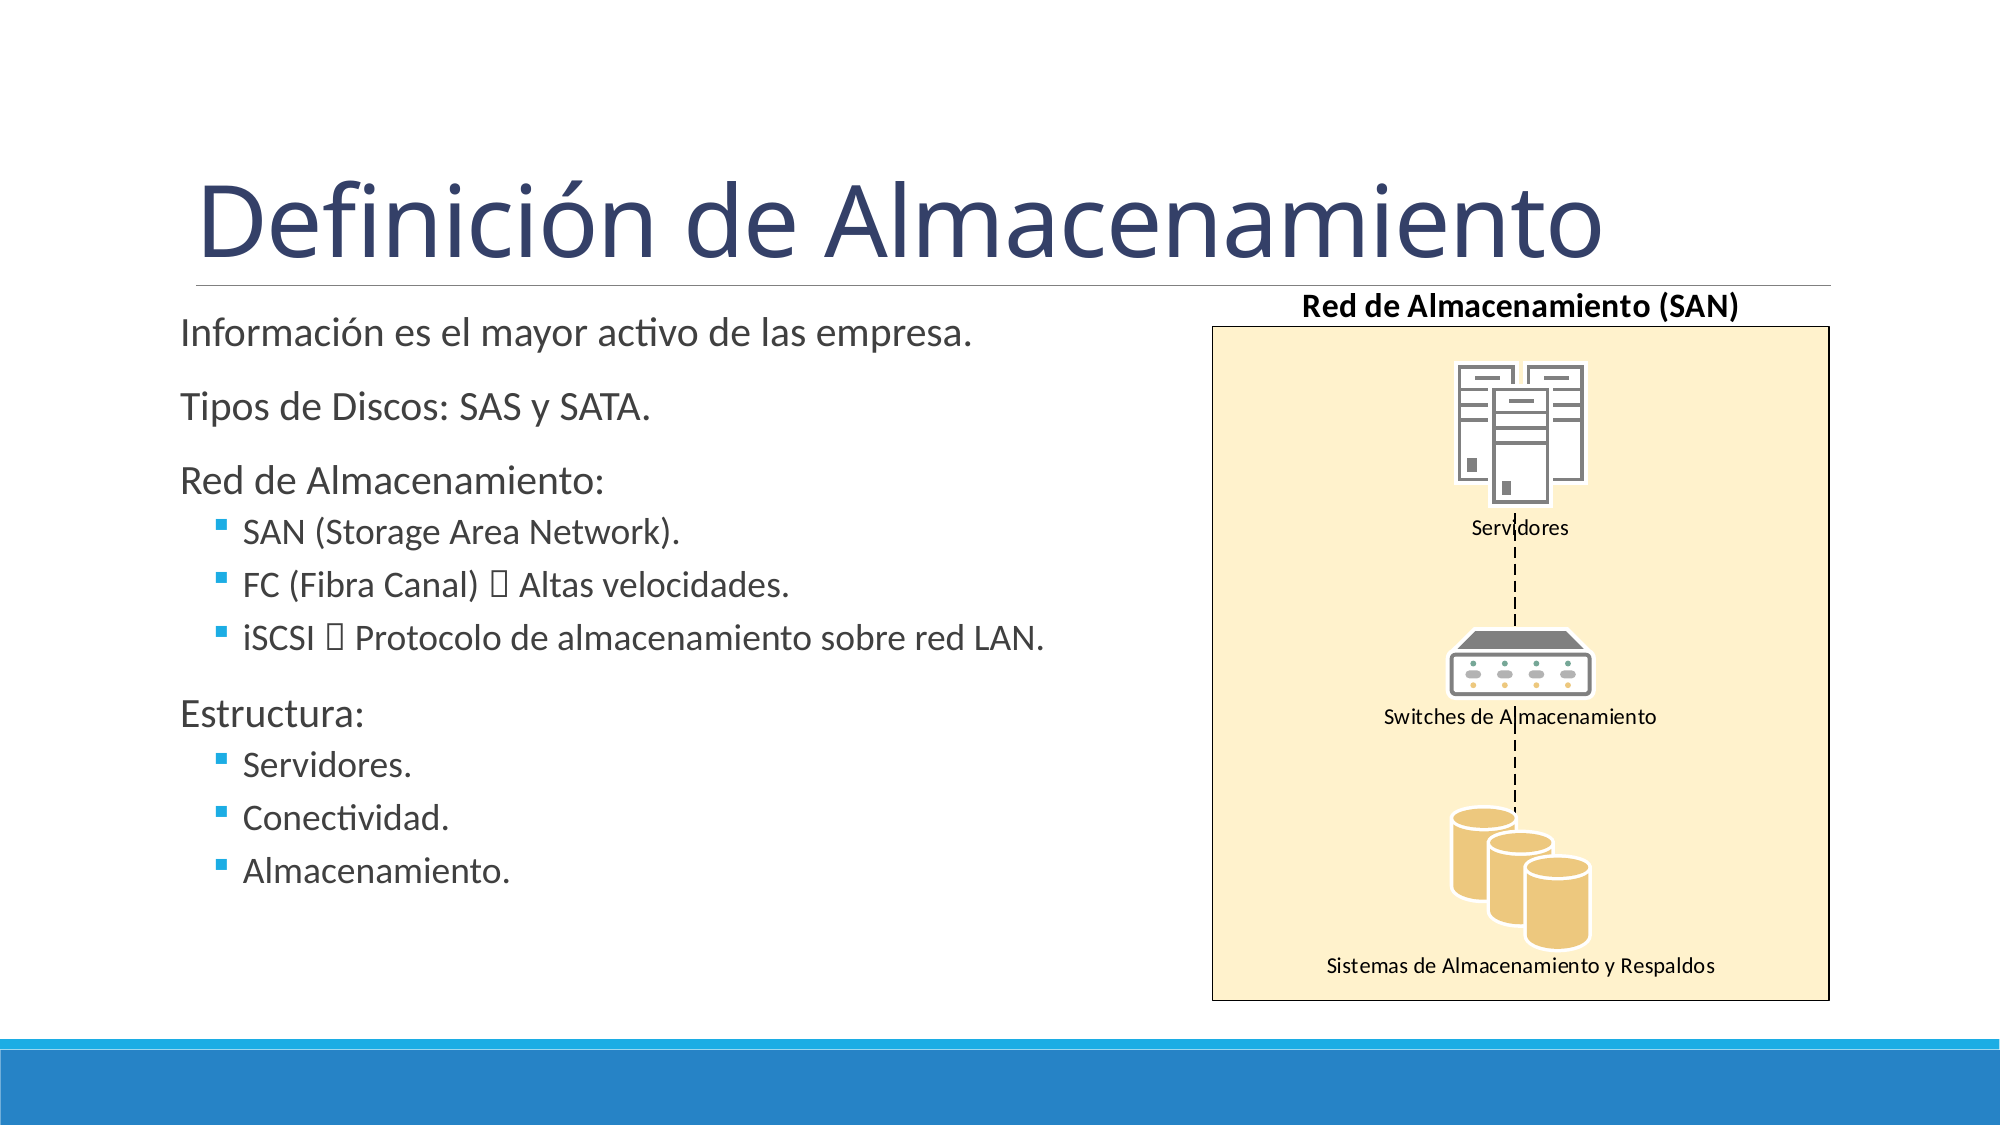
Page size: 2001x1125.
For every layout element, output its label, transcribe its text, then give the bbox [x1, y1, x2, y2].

title Definición de Almacenamiento [180, 47, 1830, 285]
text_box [1209, 284, 1831, 1002]
list Información es el mayor activo de las empresa. Tipos de Discos: SAS y SATA. Red de Almacenamiento: SAN (Storage Area Network). FC (Fibra Canal)  Altas velocidades. iSCSI  Protocolo de almacenamiento sobre red LAN. Estructura: Servidores. Conectividad. Almacenamiento. [180, 302, 1072, 963]
